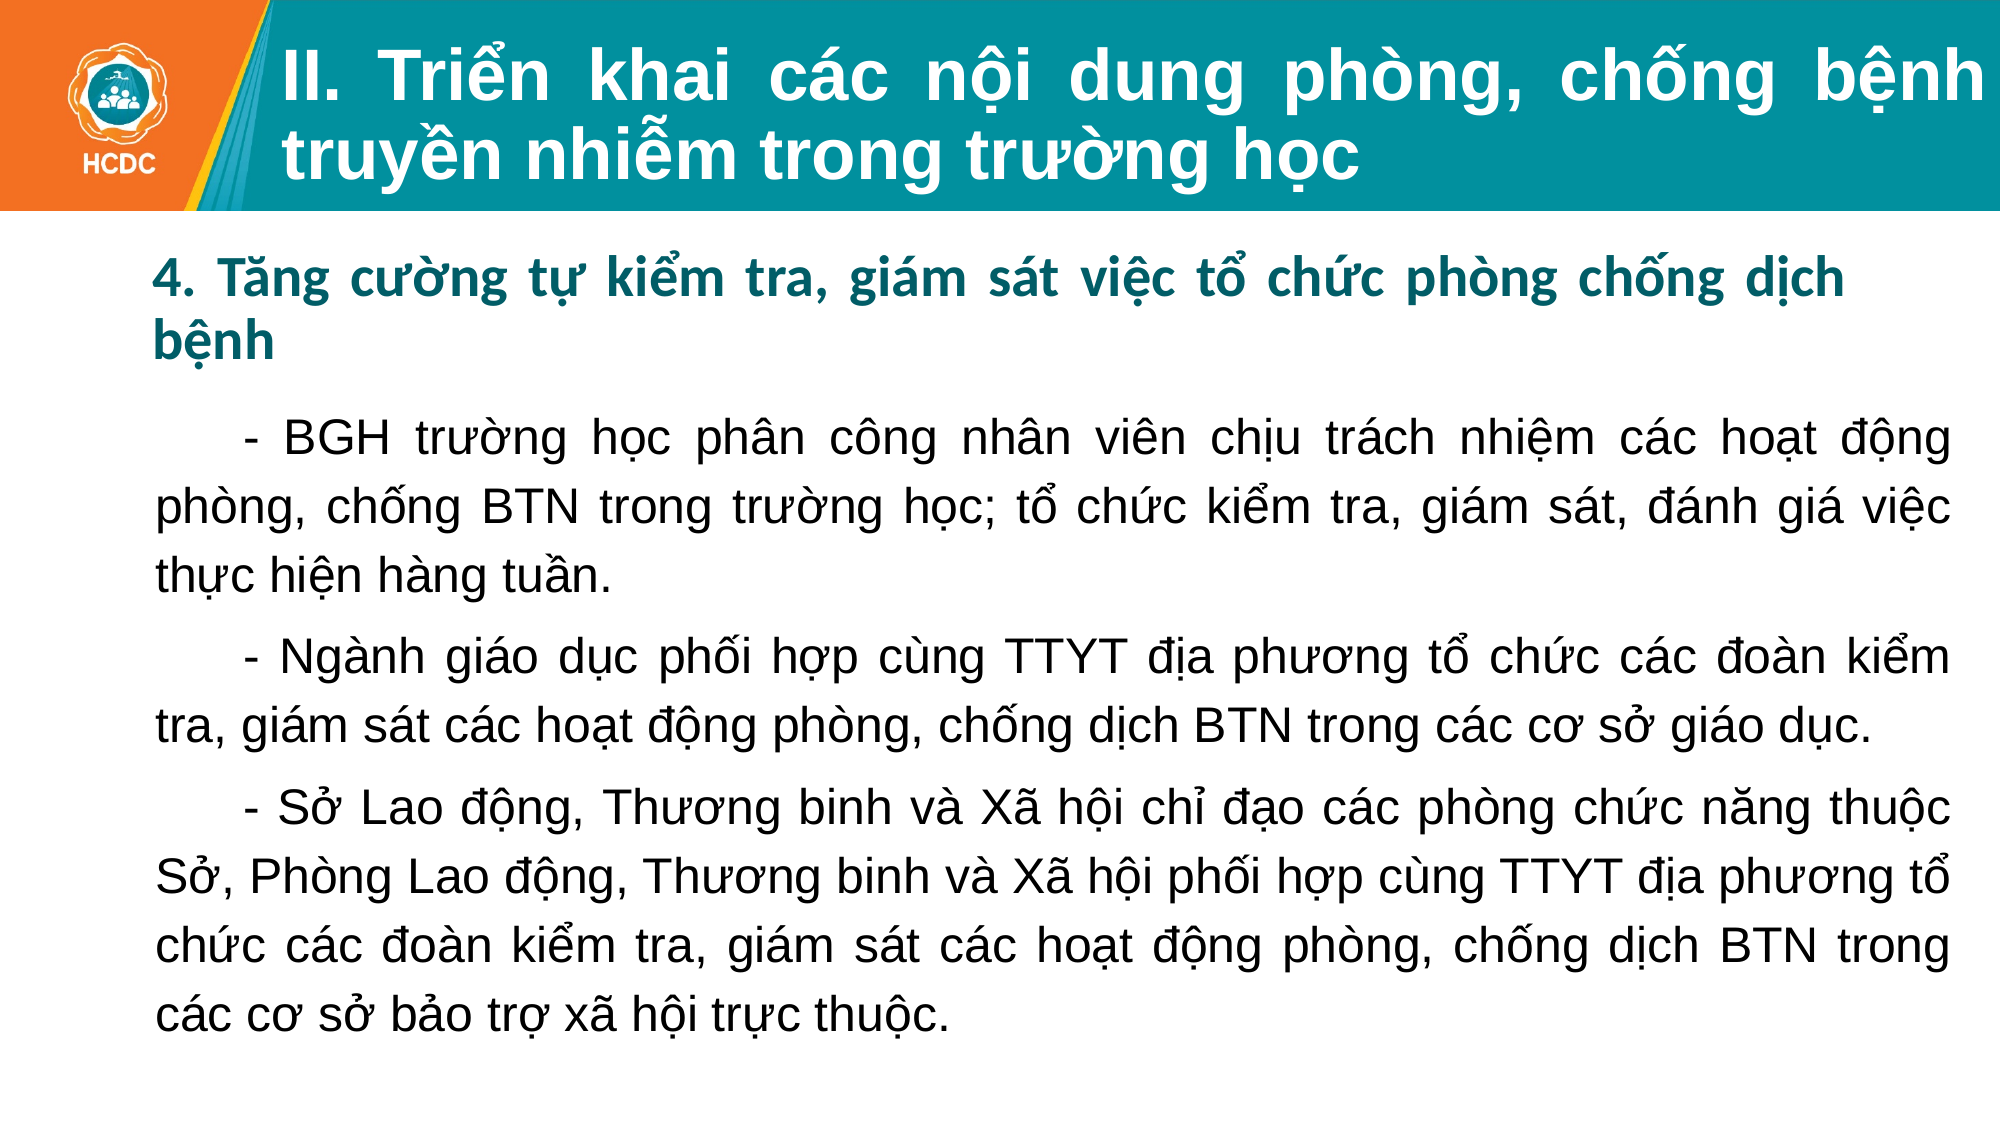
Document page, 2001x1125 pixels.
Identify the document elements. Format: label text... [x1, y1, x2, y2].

text_box - BGH trường học phân công nhân viên chịu trách nhiệm các hoạt động phòng, chống BTN trong trường học; tổ chức kiểm tra, giám sát, đánh giá việc thực hiện hàng tuần. - Ngành giáo dục phối hợp cùng TTYT địa phương tổ chức các đoàn kiểm tra, giám sát các hoạt động phòng, chống dịch BTN trong các cơ sở giáo dục. - Sở Lao động, Thương binh và Xã hội chỉ đạo các phòng chức năng thuộc Sở, Phòng Lao động, Thương binh và Xã hội phối hợp cùng TTYT địa phương tổ chức các đoàn kiểm tra, giám sát các hoạt động phòng, chống dịch BTN trong các cơ sở bảo trợ xã hội trực thuộc. [65, 387, 1968, 1049]
title II. Triển khai các nội dung phòng, chống bệnh truyền nhiễm trong trường học [266, 7, 2000, 226]
picture [0, 0, 2000, 211]
list 4. Tăng cường tự kiểm tra, giám sát việc tổ chức phòng chống dịch bệnh [137, 239, 1863, 387]
